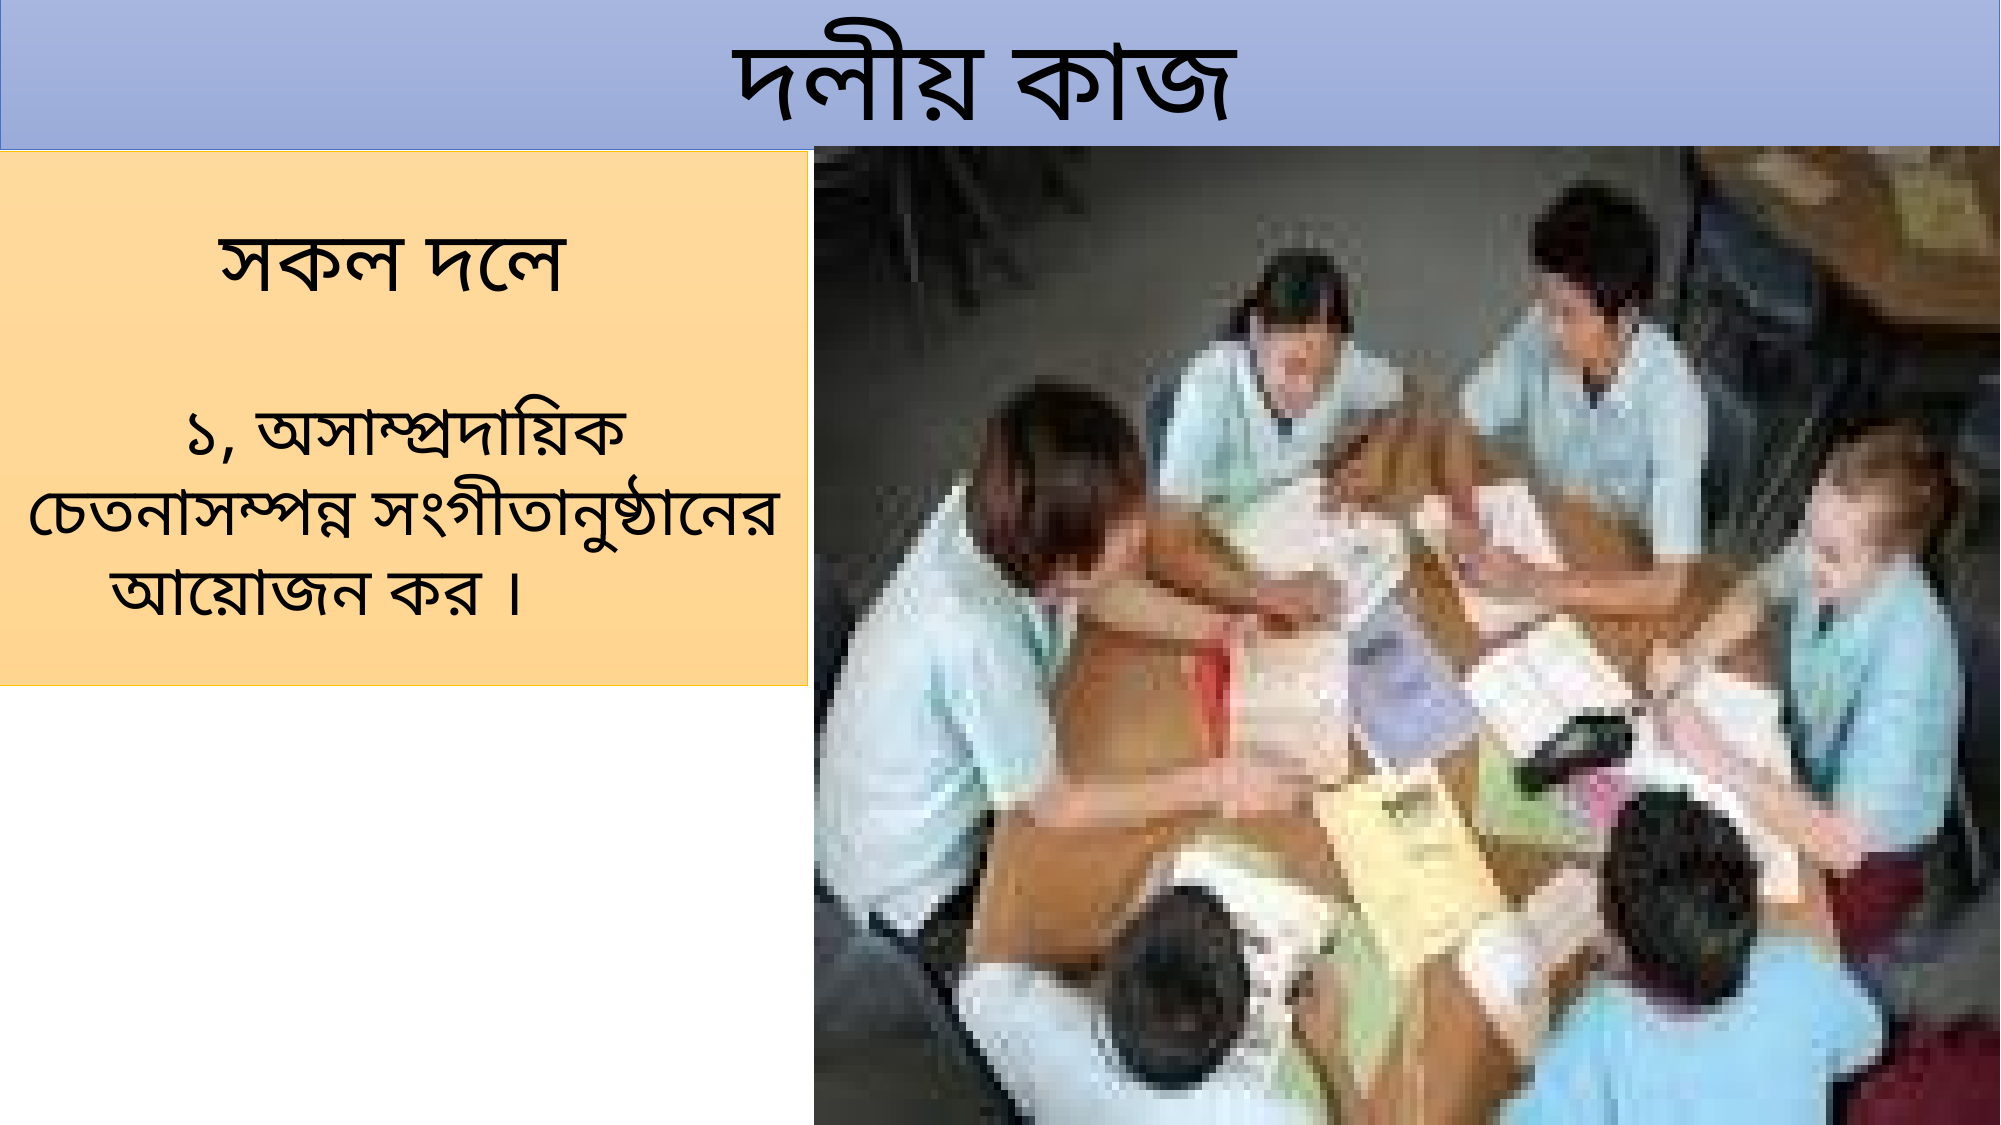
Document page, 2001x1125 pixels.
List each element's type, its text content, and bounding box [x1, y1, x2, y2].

text_box সকল দলে ১, অসাম্প্রদায়িক চেতনাসম্পন্ন সংগীতানুষ্ঠানের আয়োজন কর । [0, 151, 808, 686]
text_box দলীয় কাজ [0, 0, 2000, 150]
picture [814, 146, 2000, 1125]
